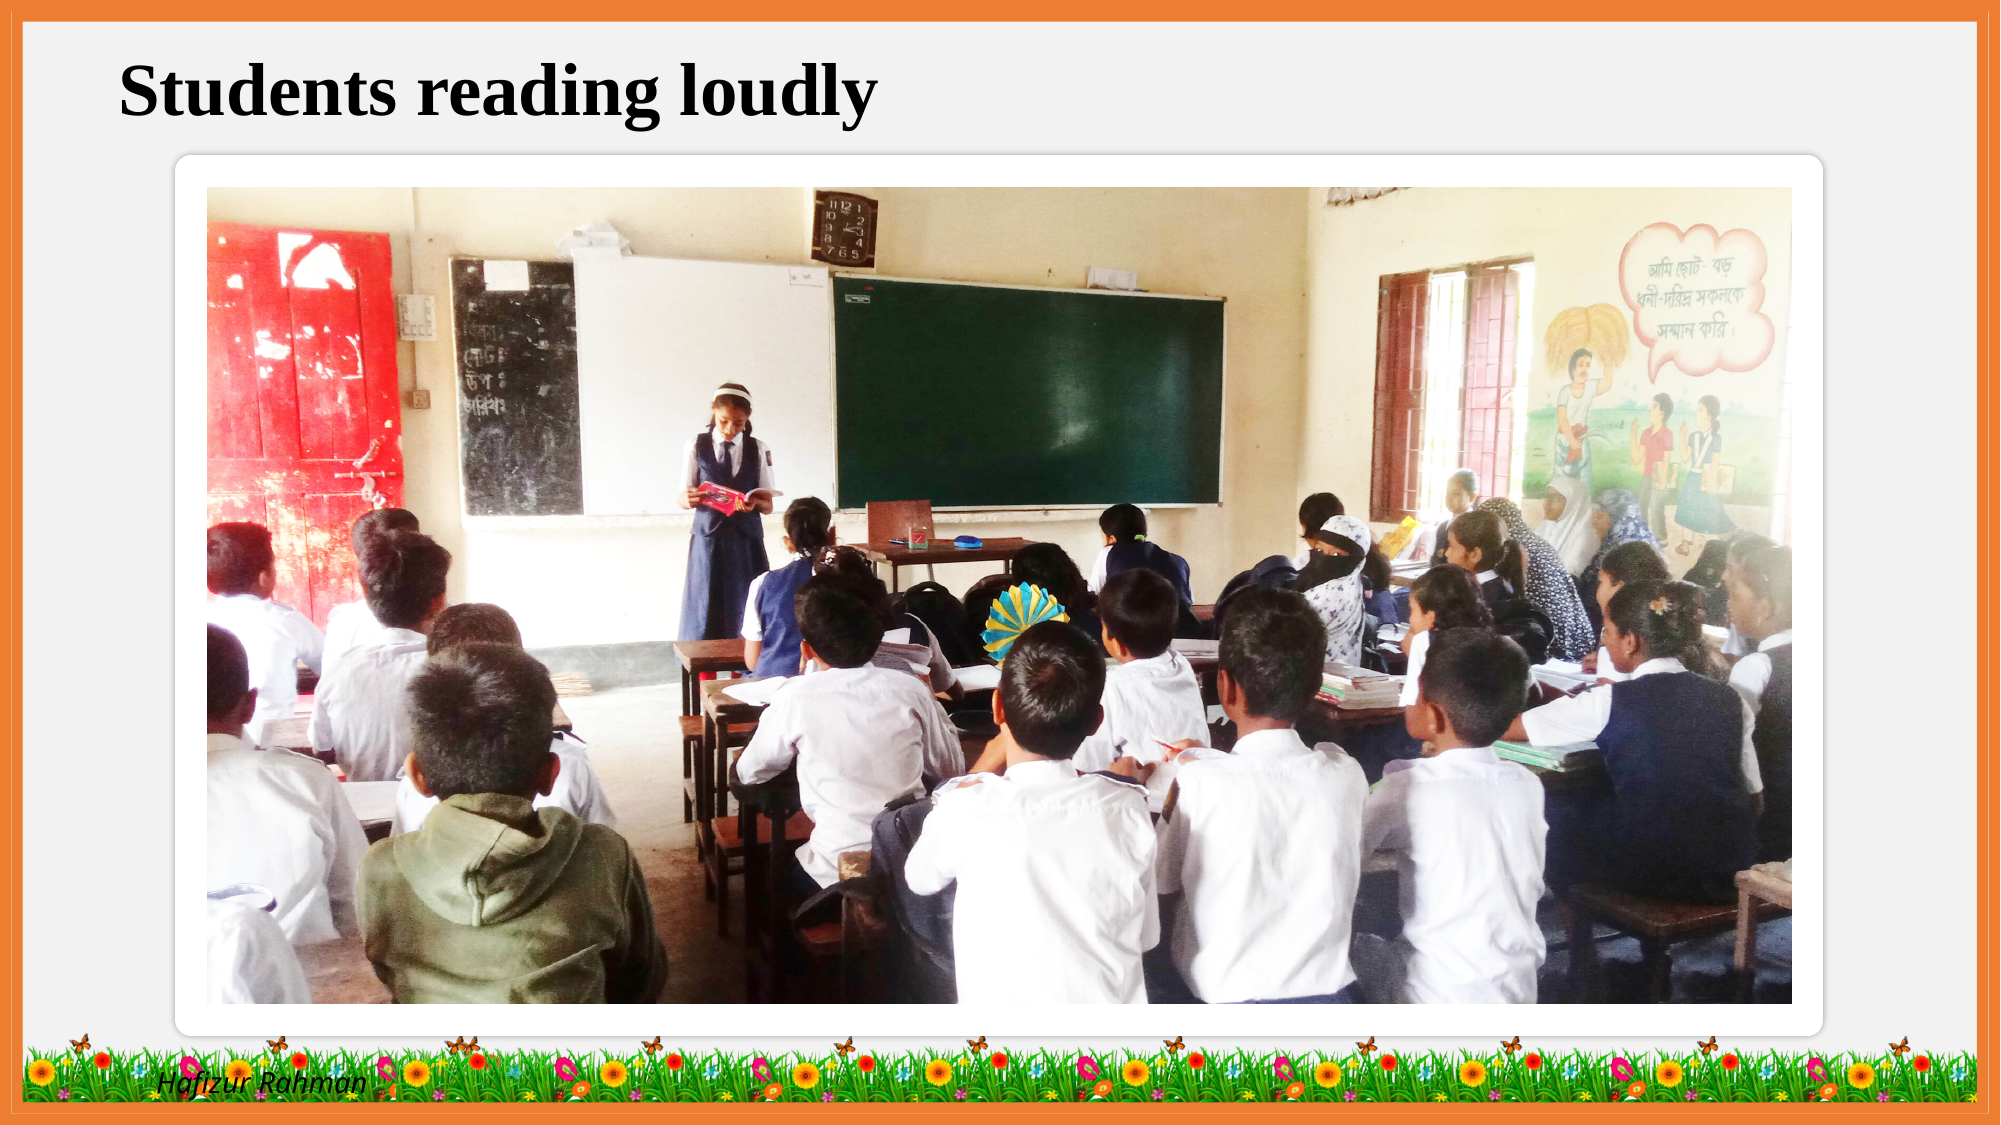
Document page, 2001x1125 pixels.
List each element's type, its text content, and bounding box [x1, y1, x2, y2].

picture [206, 186, 1792, 1005]
text_box Students reading loudly [43, 21, 955, 145]
picture [23, 1029, 1976, 1102]
